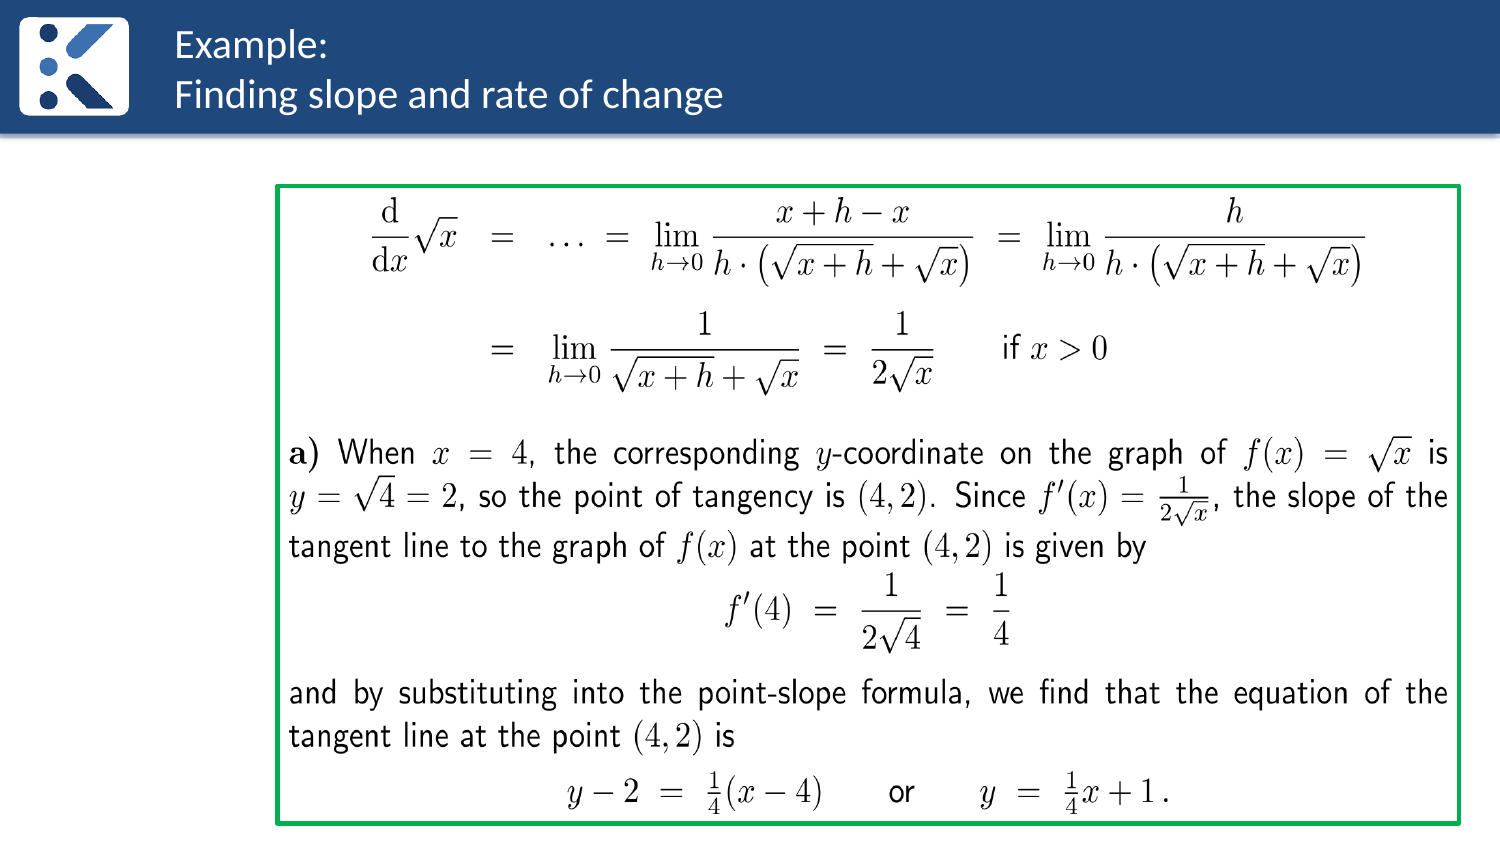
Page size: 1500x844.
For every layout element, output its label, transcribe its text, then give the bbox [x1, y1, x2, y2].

text_box [275, 184, 1461, 826]
picture [289, 197, 1447, 814]
title Example: Finding slope and rate of change [159, 8, 1483, 126]
picture [27, 18, 122, 115]
